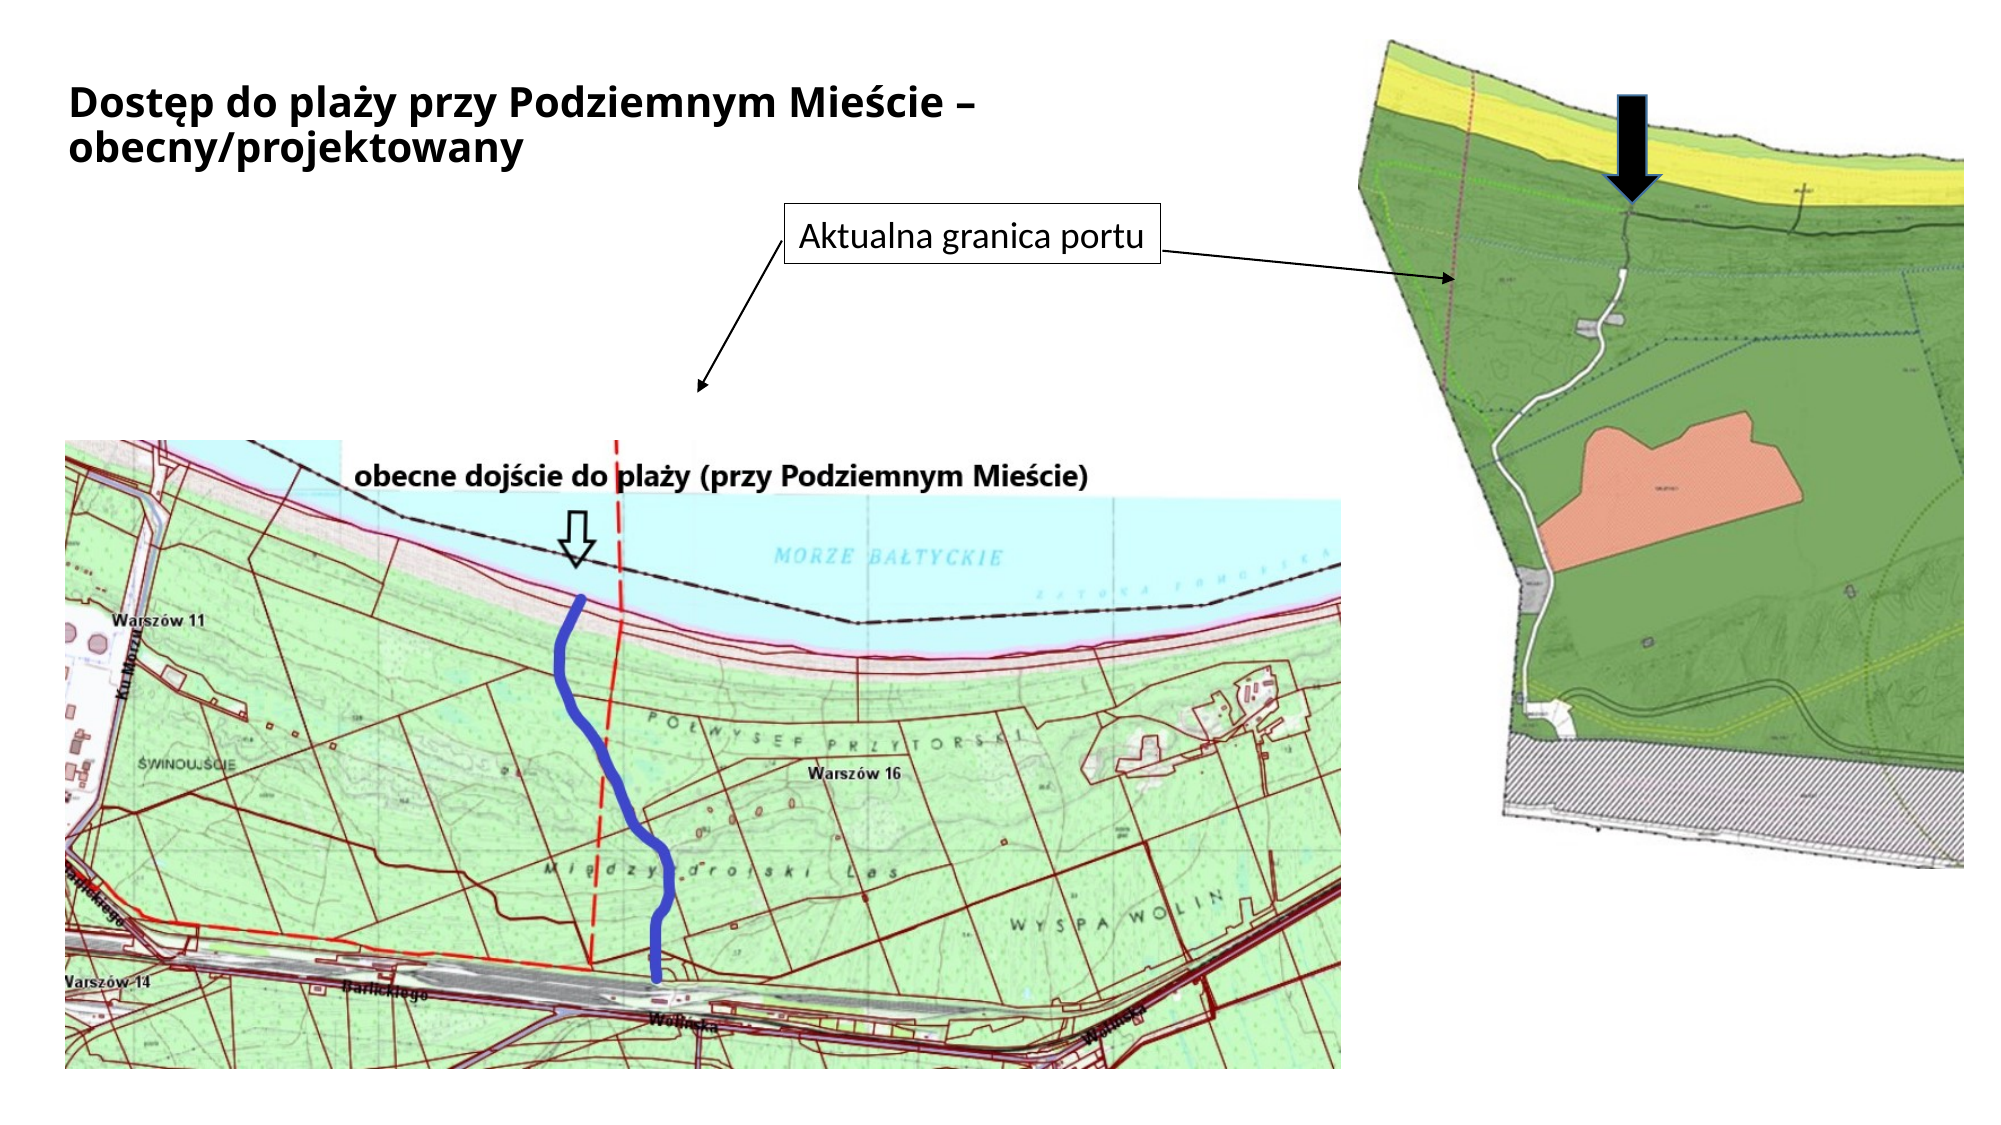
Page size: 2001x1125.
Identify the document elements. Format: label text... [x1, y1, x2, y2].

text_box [1162, 250, 1455, 280]
picture [64, 440, 1341, 1069]
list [1358, 39, 1964, 869]
text_box Aktualna granica portu [784, 203, 1161, 264]
title Dostęp do plaży przy Podziemnym Mieście – obecny/projektowany [53, 64, 1315, 189]
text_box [697, 240, 782, 393]
